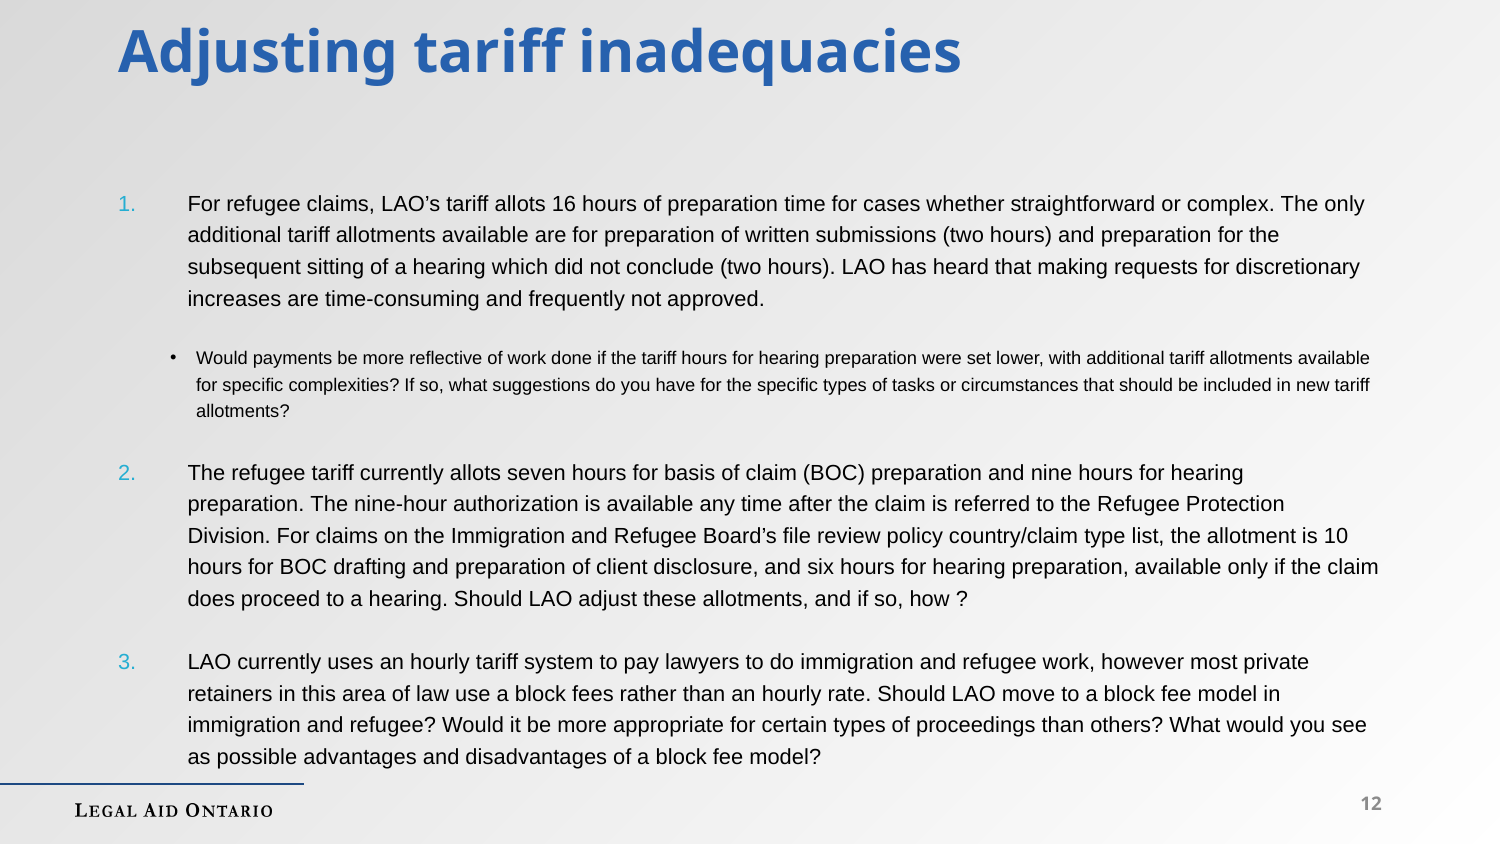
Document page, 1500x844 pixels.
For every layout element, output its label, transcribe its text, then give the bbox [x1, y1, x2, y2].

list For refugee claims, LAO’s tariff allots 16 hours of preparation time for cases whether straightforward or complex. The only additional tariff allotments available are for preparation of written submissions (two hours) and preparation for the subsequent sitting of a hearing which did not conclude (two hours). LAO has heard that making requests for discretionary increases are time-consuming and frequently not approved. Would payments be more reflective of work done if the tariff hours for hearing preparation were set lower, with additional tariff allotments available for specific complexities? If so, what suggestions do you have for the specific types of tasks or circumstances that should be included in new tariff allotments? The refugee tariff currently allots seven hours for basis of claim (BOC) preparation and nine hours for hearing preparation. The nine-hour authorization is available any time after the claim is referred to the Refugee Protection Division. For claims on the Immigration and Refugee Board’s file review policy country/claim type list, the allotment is 10 hours for BOC drafting and preparation of client disclosure, and six hours for hearing preparation, available only if the claim does proceed to a hearing. Should LAO adjust these allotments, and if so, how ? LAO currently uses an hourly tariff system to pay lawyers to do immigration and refugee work, however most private retainers in this area of law use a block fees rather than an hourly rate. Should LAO move to a block fee model in immigration and refugee? Would it be more appropriate for certain types of proceedings than others? What would you see as possible advantages and disadvantages of a block fee model? [103, 150, 1397, 783]
title Adjusting tariff inadequacies [103, 14, 1397, 150]
slide_number 12 [1059, 782, 1397, 827]
picture [75, 803, 272, 817]
